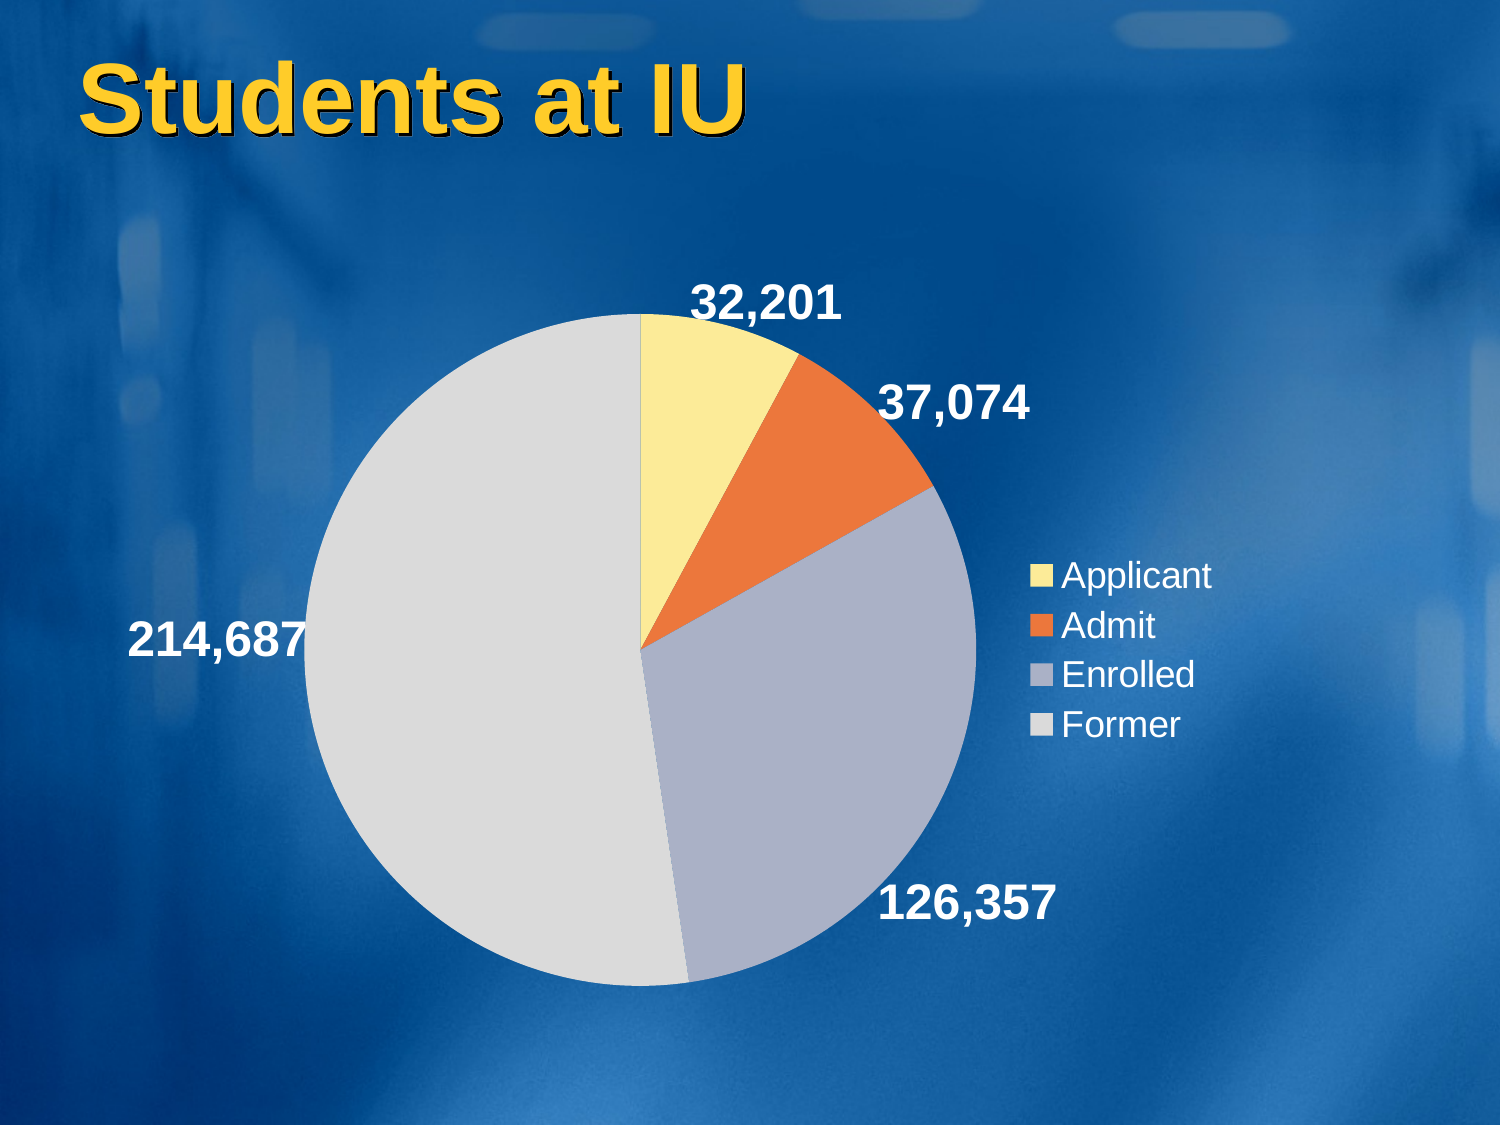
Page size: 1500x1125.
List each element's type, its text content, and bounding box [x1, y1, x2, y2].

title Students at IU [62, 39, 1440, 164]
chart [262, 299, 1238, 1001]
picture [0, 0, 1500, 1125]
text_box 214,687 [112, 599, 257, 674]
text_box 32,201 [675, 261, 875, 298]
